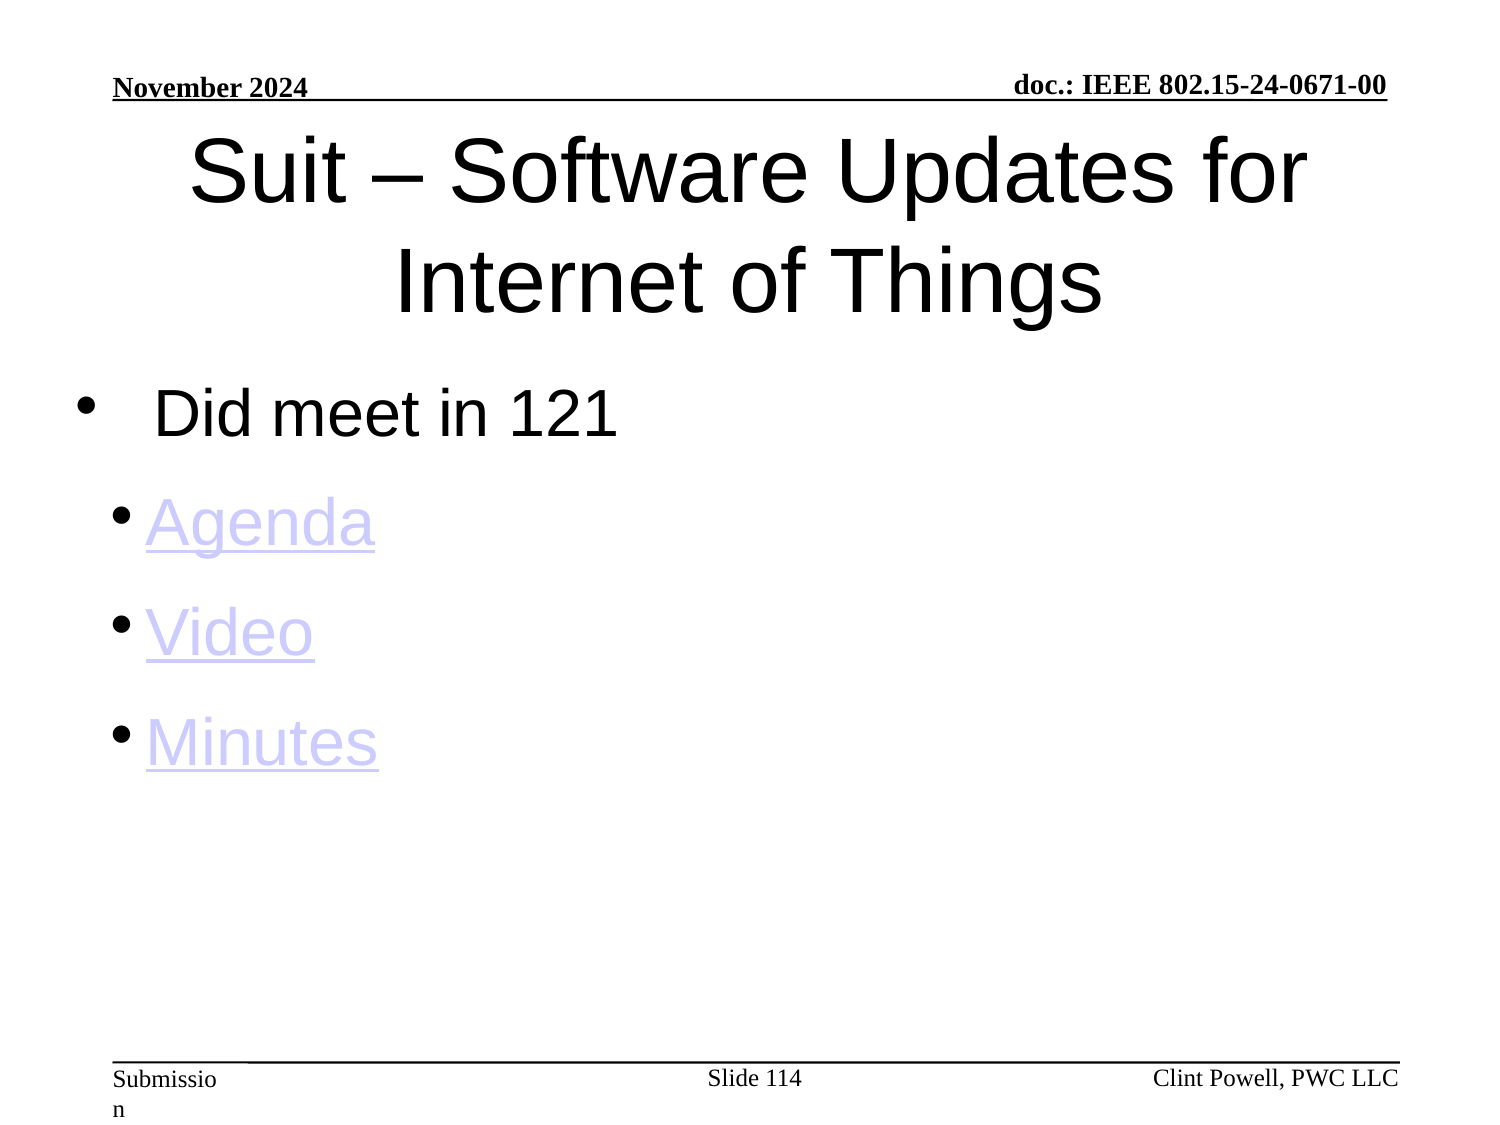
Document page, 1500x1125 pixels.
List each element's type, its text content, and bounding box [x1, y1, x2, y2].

text_box Did meet in 121 Agenda Video Minutes [74, 369, 1425, 1022]
text_box Suit – Software Updates for Internet of Things [74, 118, 1425, 324]
text_box Slide 114 [692, 1054, 825, 1100]
